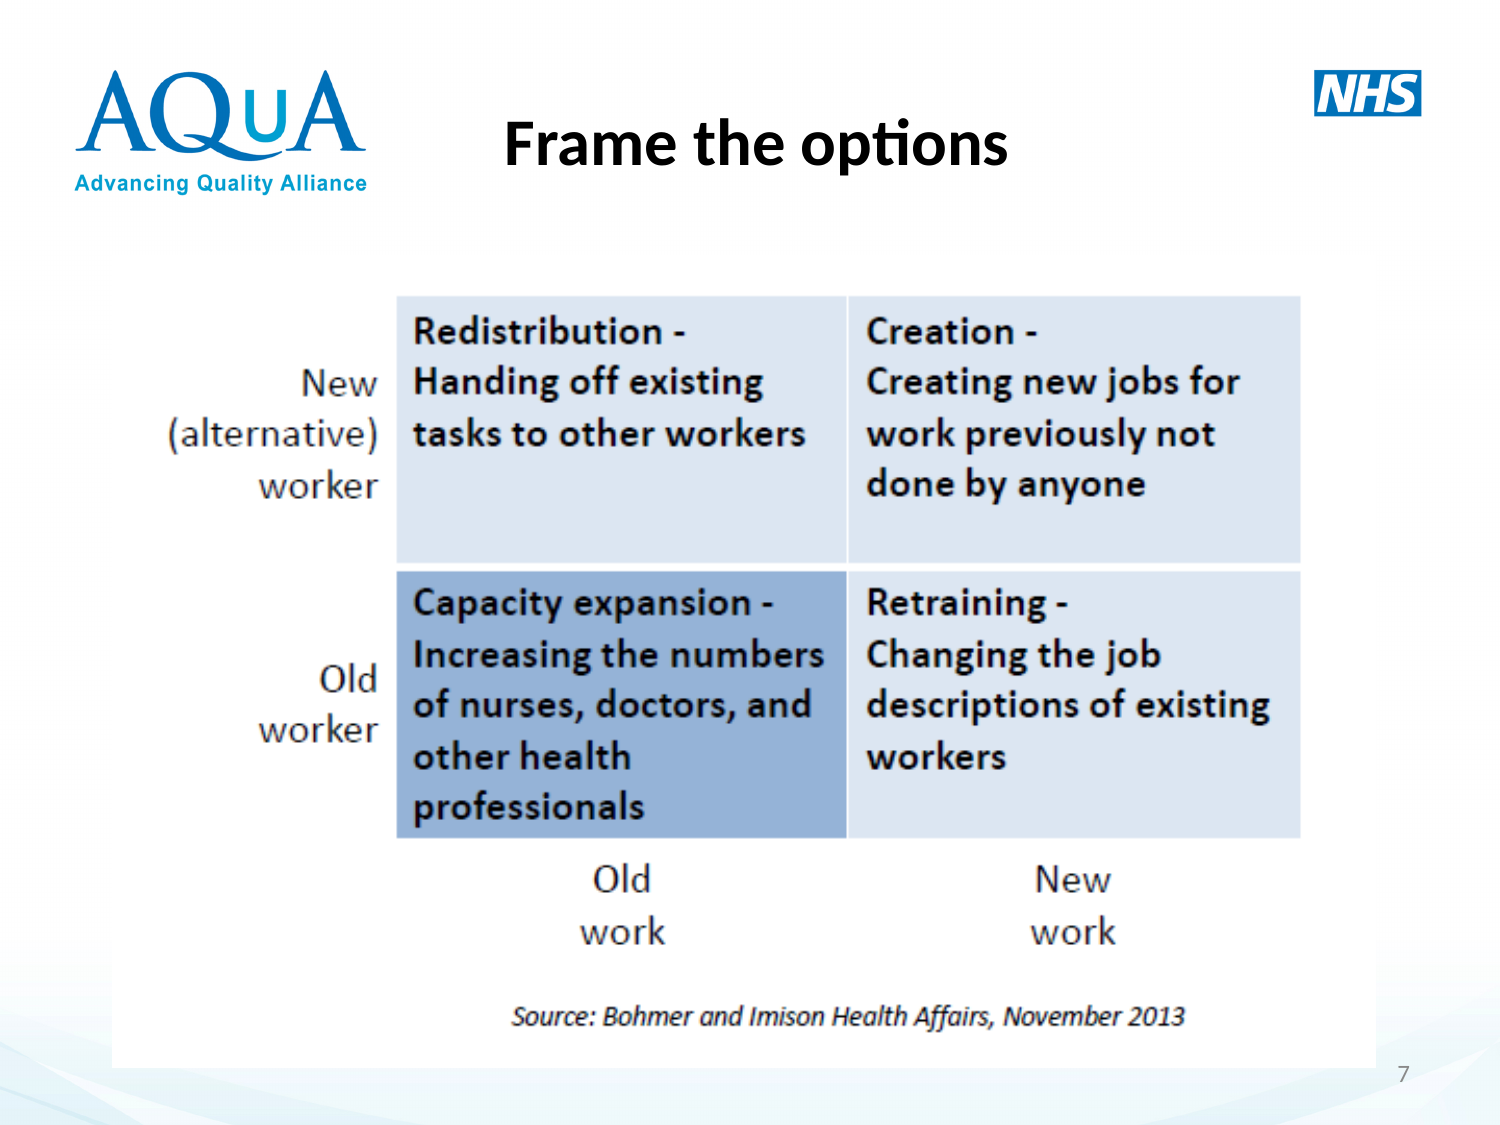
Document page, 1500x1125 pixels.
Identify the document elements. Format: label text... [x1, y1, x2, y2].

title Frame the options [75, 45, 1425, 233]
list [111, 255, 1377, 1068]
slide_number 7 [1074, 1042, 1425, 1103]
picture [0, 0, 1500, 1125]
